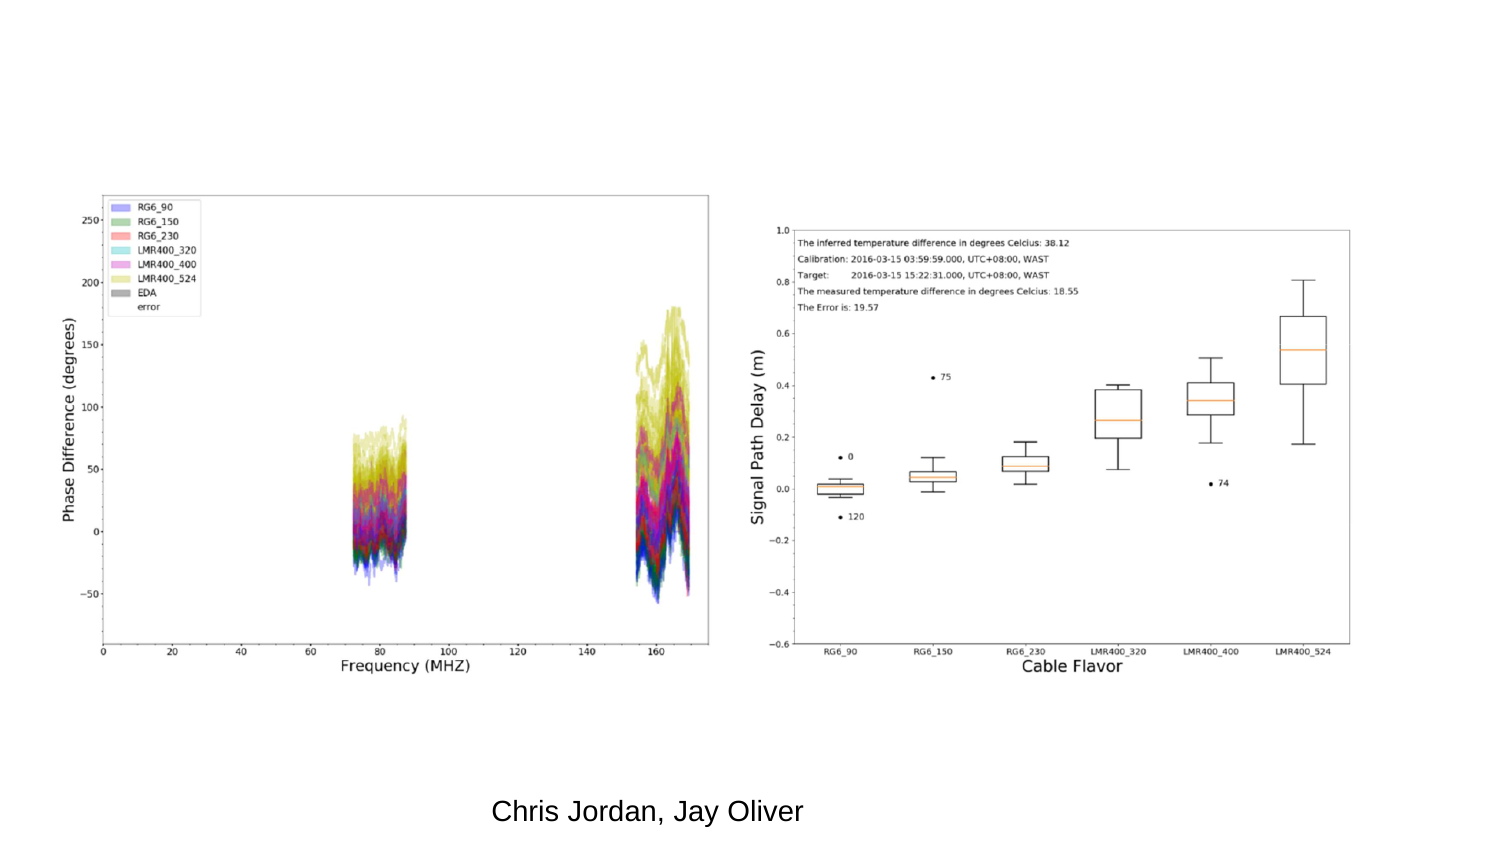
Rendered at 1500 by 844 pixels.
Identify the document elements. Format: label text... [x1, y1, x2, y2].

picture [29, 183, 1379, 699]
text_box Chris Jordan, Jay Oliver [476, 776, 1151, 842]
